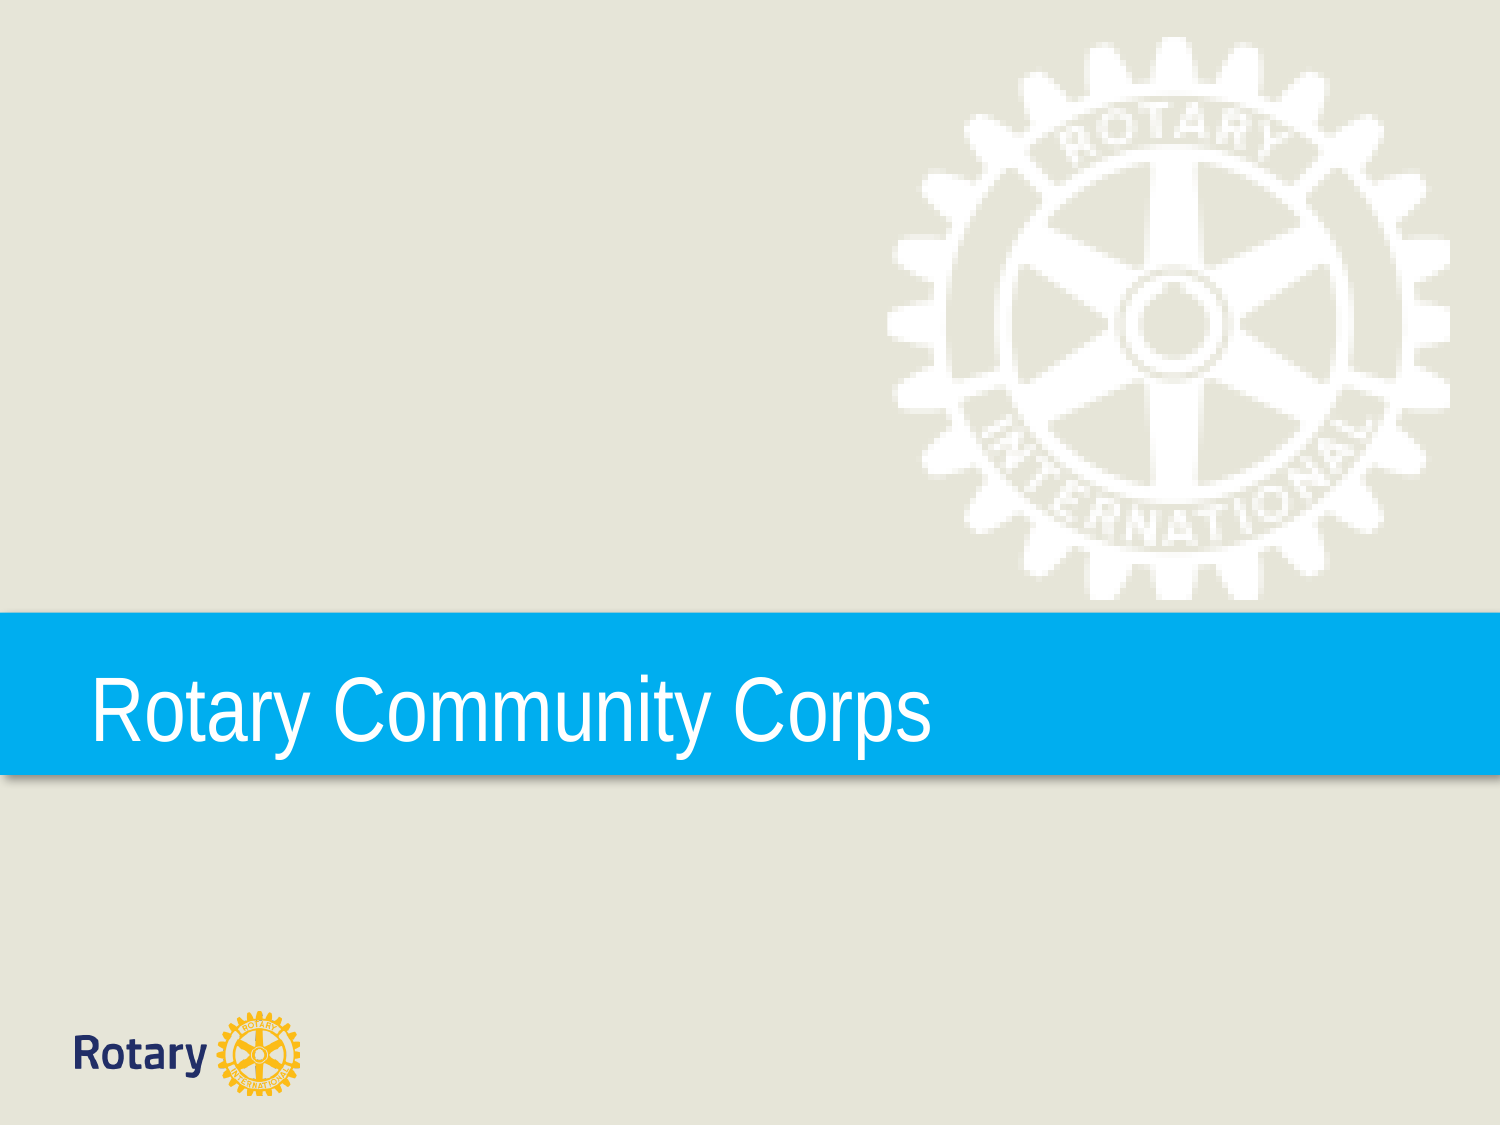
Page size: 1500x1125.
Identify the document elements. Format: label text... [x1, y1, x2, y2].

title Rotary Community Corps [0, 612, 1500, 775]
